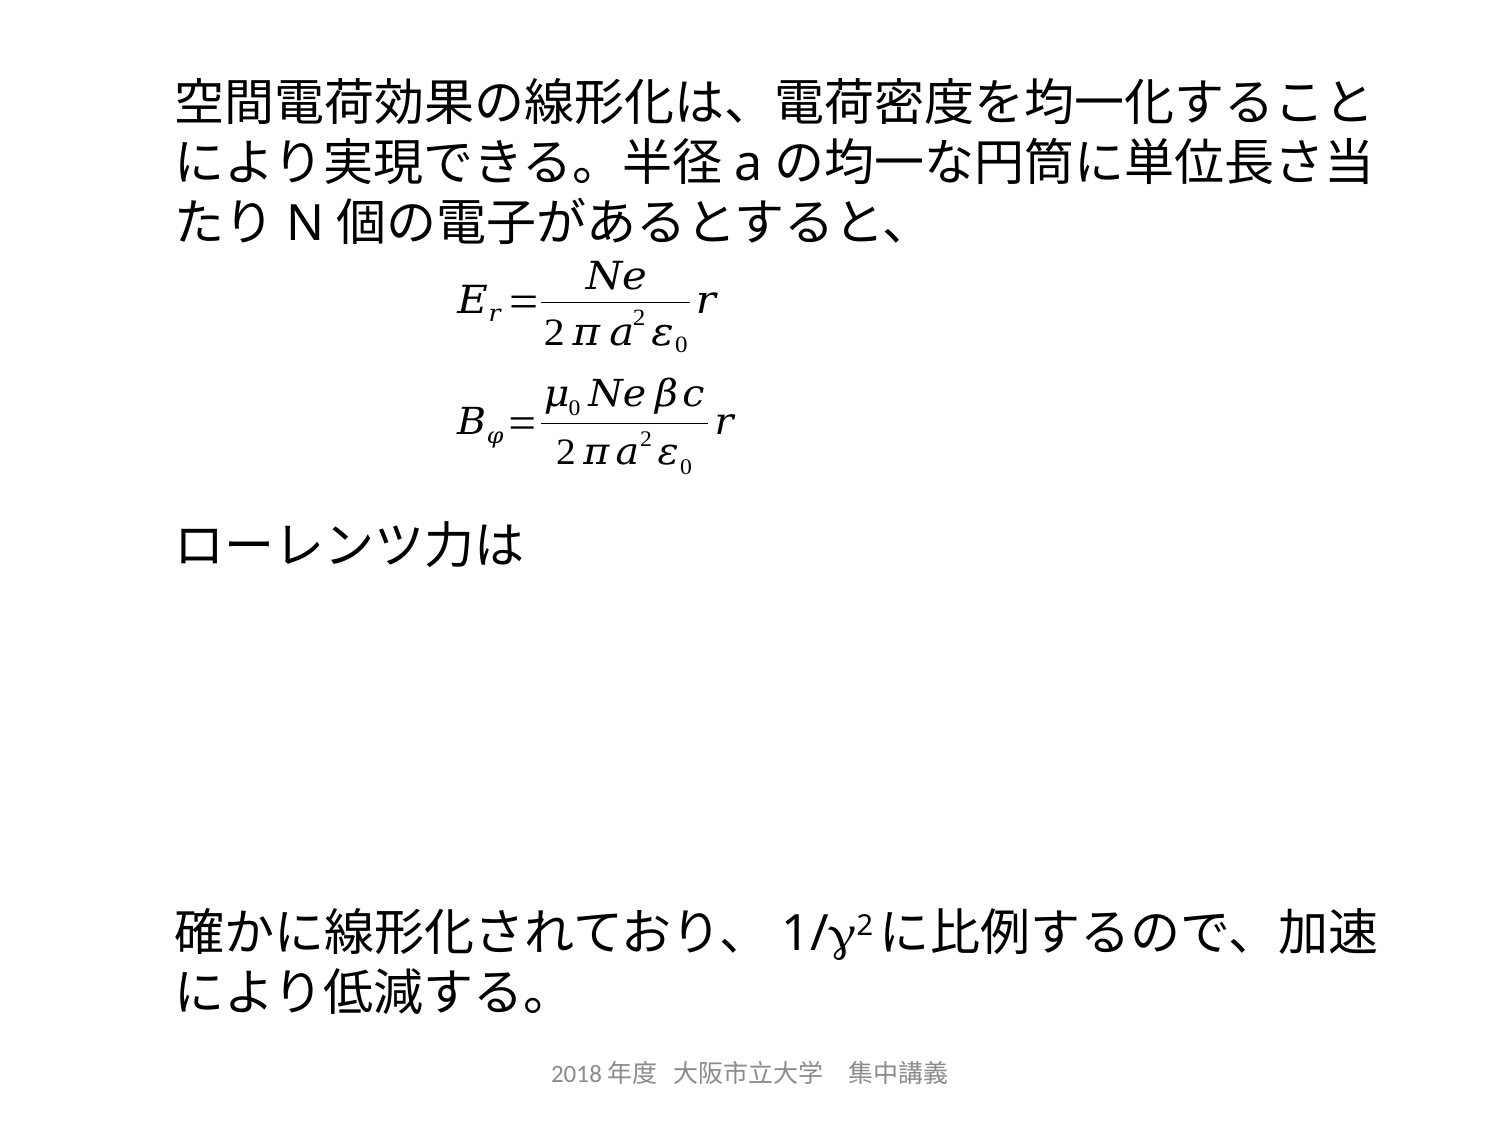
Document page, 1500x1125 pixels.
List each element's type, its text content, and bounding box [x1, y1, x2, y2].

list 空間電荷効果の線形化は、電荷密度を均一化することにより実現できる。半径aの均一な円筒に単位長さ当たりN個の電子があるとすると、 ローレンツ力は 確かに線形化されており、1/g2に比例するので、加速により低減する。 [159, 67, 1399, 1043]
footer 2018年度 大阪市立大学 集中講義 [512, 1043, 988, 1103]
